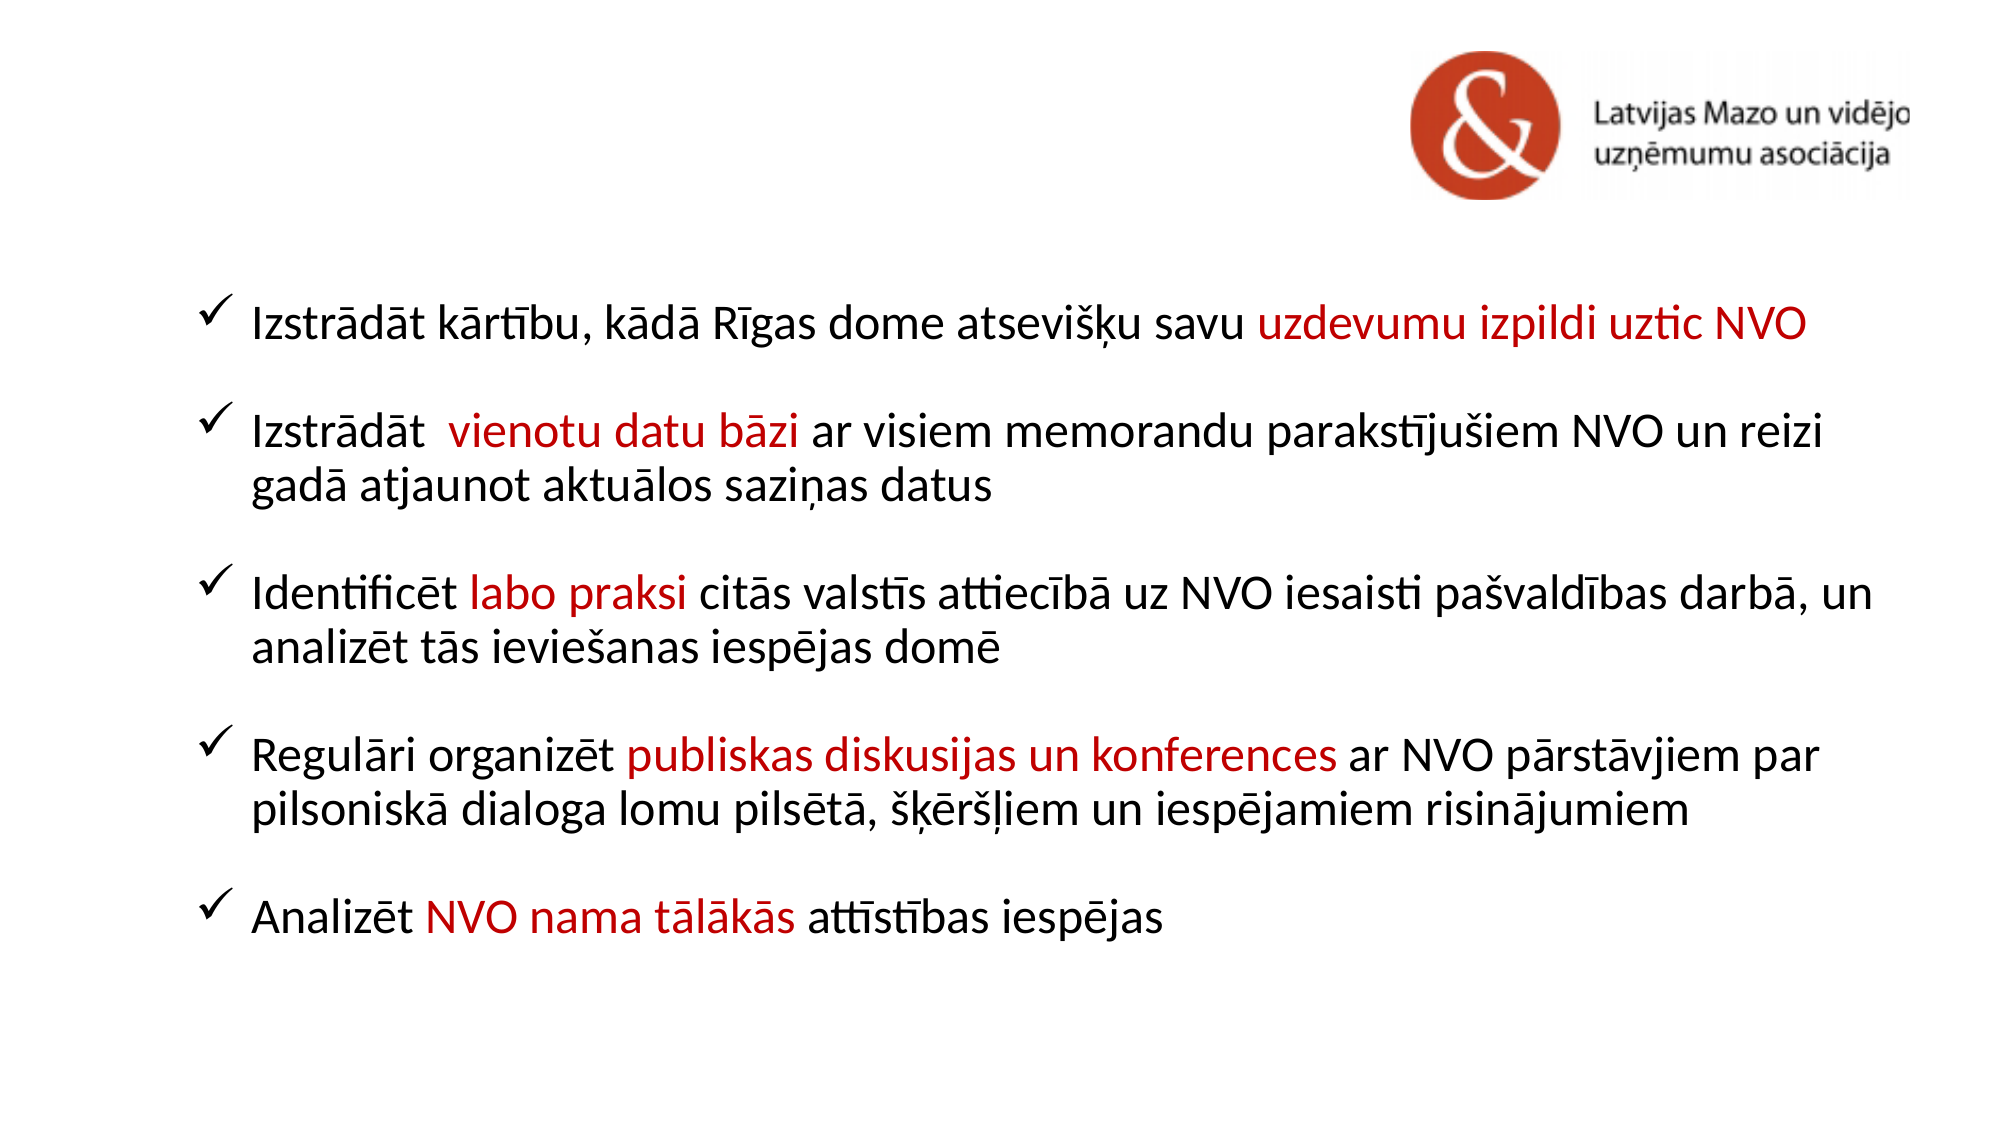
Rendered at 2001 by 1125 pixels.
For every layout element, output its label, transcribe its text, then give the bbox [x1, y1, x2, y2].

picture [1410, 51, 1910, 200]
subtitle Izstrādāt kārtību, kādā Rīgas dome atsevišķu savu uzdevumu izpildi uztic NVO Izstrādāt vienotu datu bāzi ar visiem memorandu parakstījušiem NVO un reizi gadā atjaunot aktuālos saziņas datus Identificēt labo praksi citās valstīs attiecībā uz NVO iesaisti pašvaldības darbā, un analizēt tās ieviešanas iespējas domē Regulāri organizēt publiskas diskusijas un konferences ar NVO pārstāvjiem par pilsoniskā dialoga lomu pilsētā, šķēršļiem un iespējamiem risinājumiem Analizēt NVO nama tālākās attīstības iespējas [180, 288, 1910, 1015]
